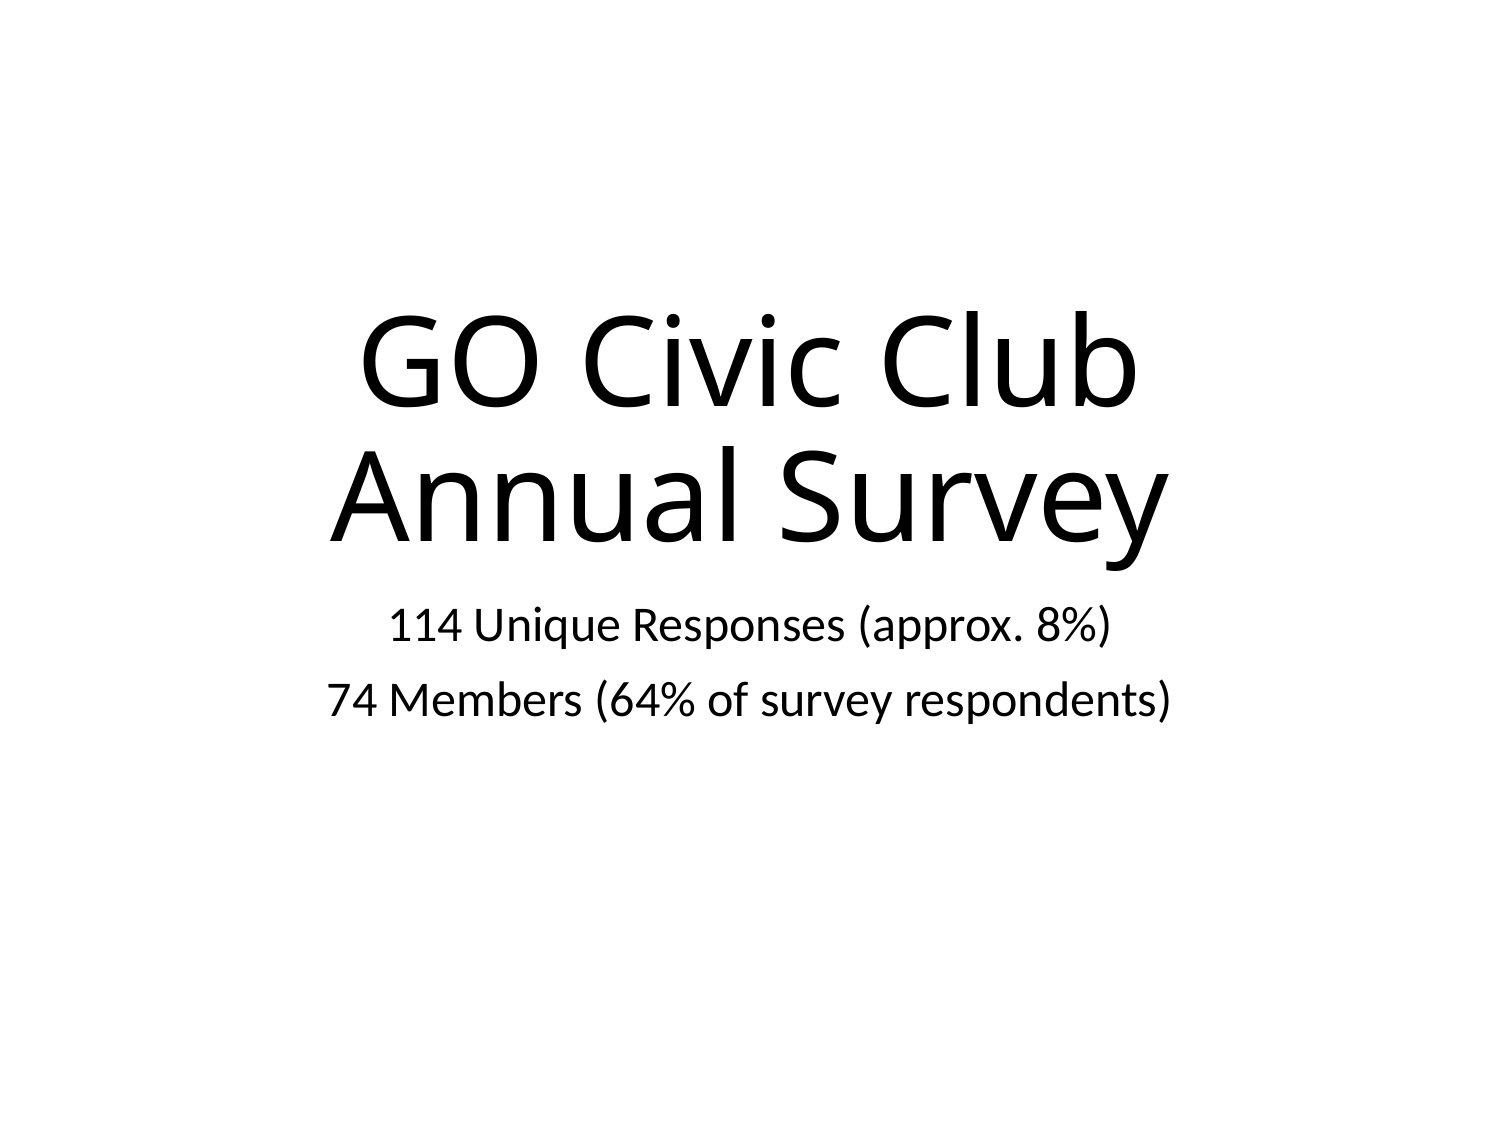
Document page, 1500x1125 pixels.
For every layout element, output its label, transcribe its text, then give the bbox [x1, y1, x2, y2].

subtitle 114 Unique Responses (approx. 8%) 74 Members (64% of survey respondents) [187, 590, 1313, 863]
title GO Civic Club Annual Survey [112, 184, 1388, 576]
